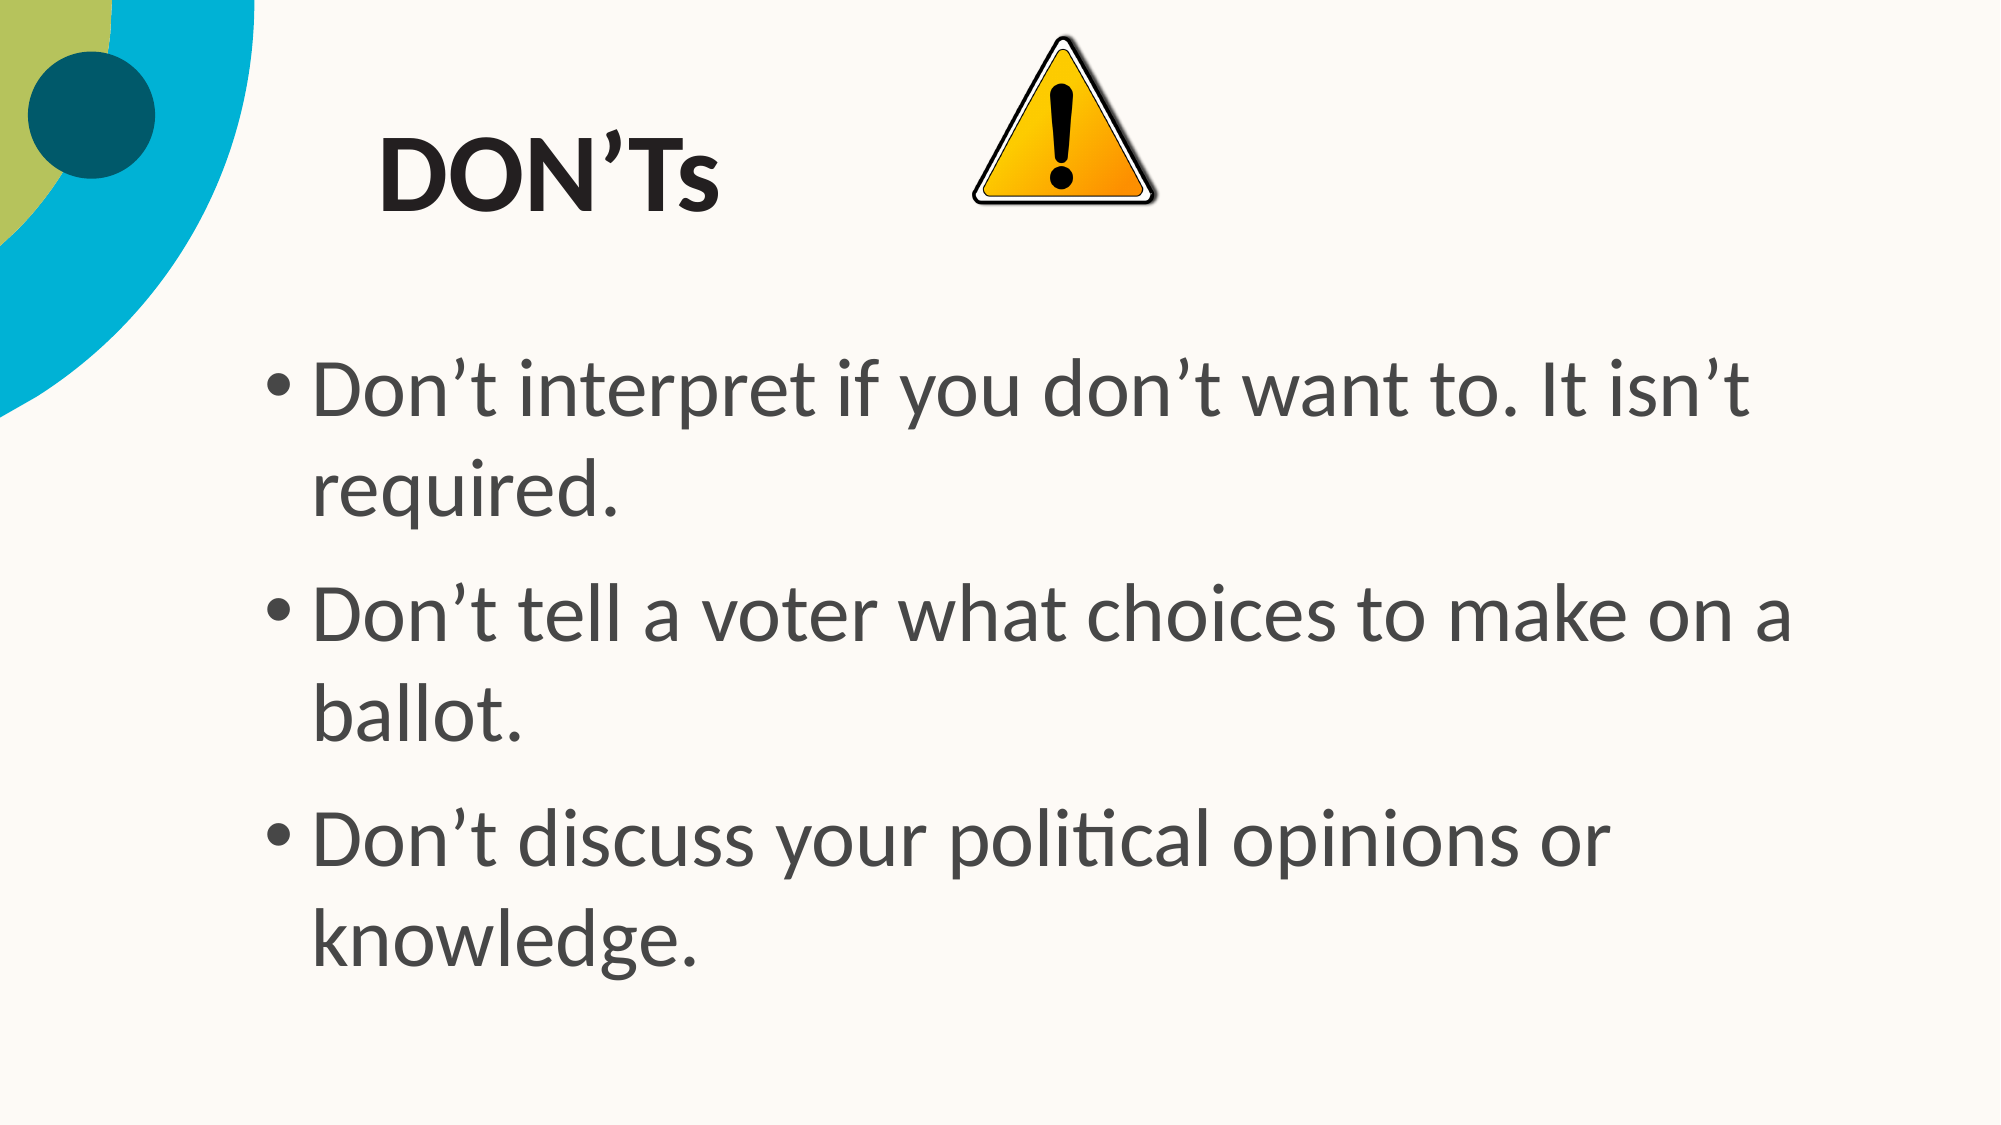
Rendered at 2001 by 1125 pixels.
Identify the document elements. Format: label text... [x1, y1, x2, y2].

list Don’t interpret if you don’t want to. It isn’t required. Don’t tell a voter what choices to make on a ballot. Don’t discuss your political opinions or knowledge. [249, 333, 1884, 1054]
picture [971, 32, 1161, 208]
title DON’Ts [362, 71, 1770, 235]
